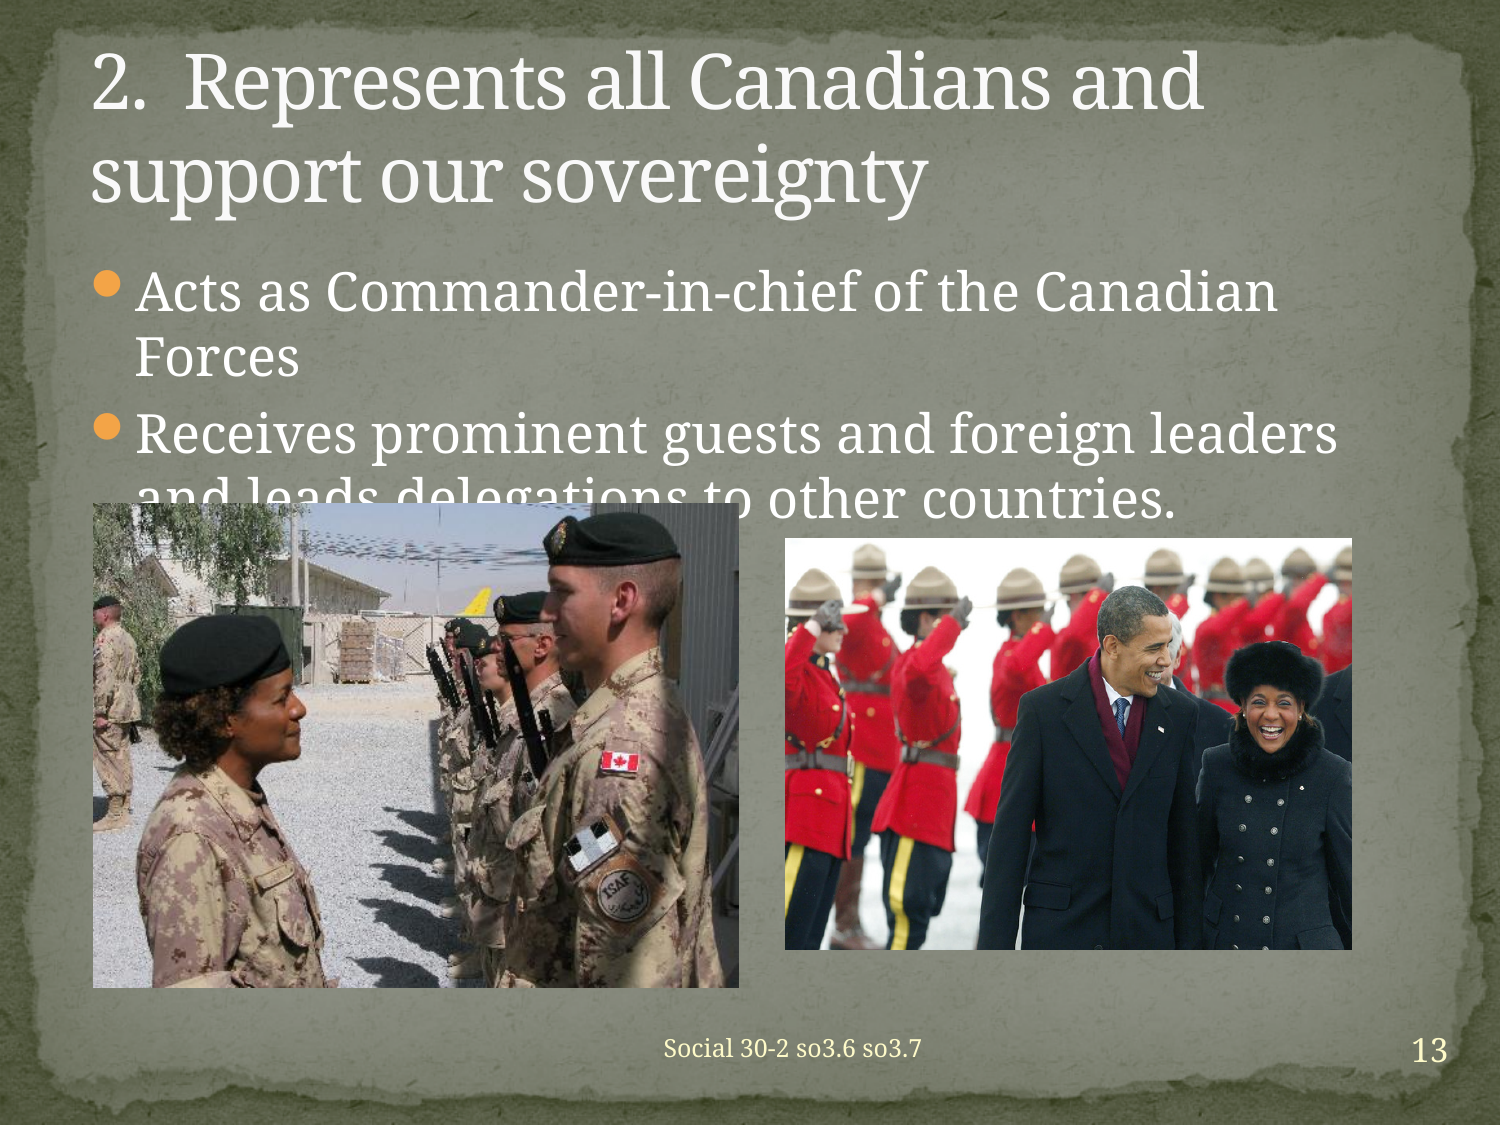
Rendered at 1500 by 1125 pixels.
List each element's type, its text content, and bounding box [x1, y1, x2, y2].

picture [785, 538, 1352, 950]
picture [93, 503, 739, 988]
slide_number 13 [1379, 1014, 1480, 1089]
list Acts as Commander-in-chief of the Canadian Forces Receives prominent guests and foreign leaders and leads delegations to other countries. [75, 249, 1425, 1000]
title 2. Represents all Canadians and support our sovereignty [74, 24, 1425, 225]
footer Social 30-2 so3.6 so3.7 [350, 1017, 938, 1081]
